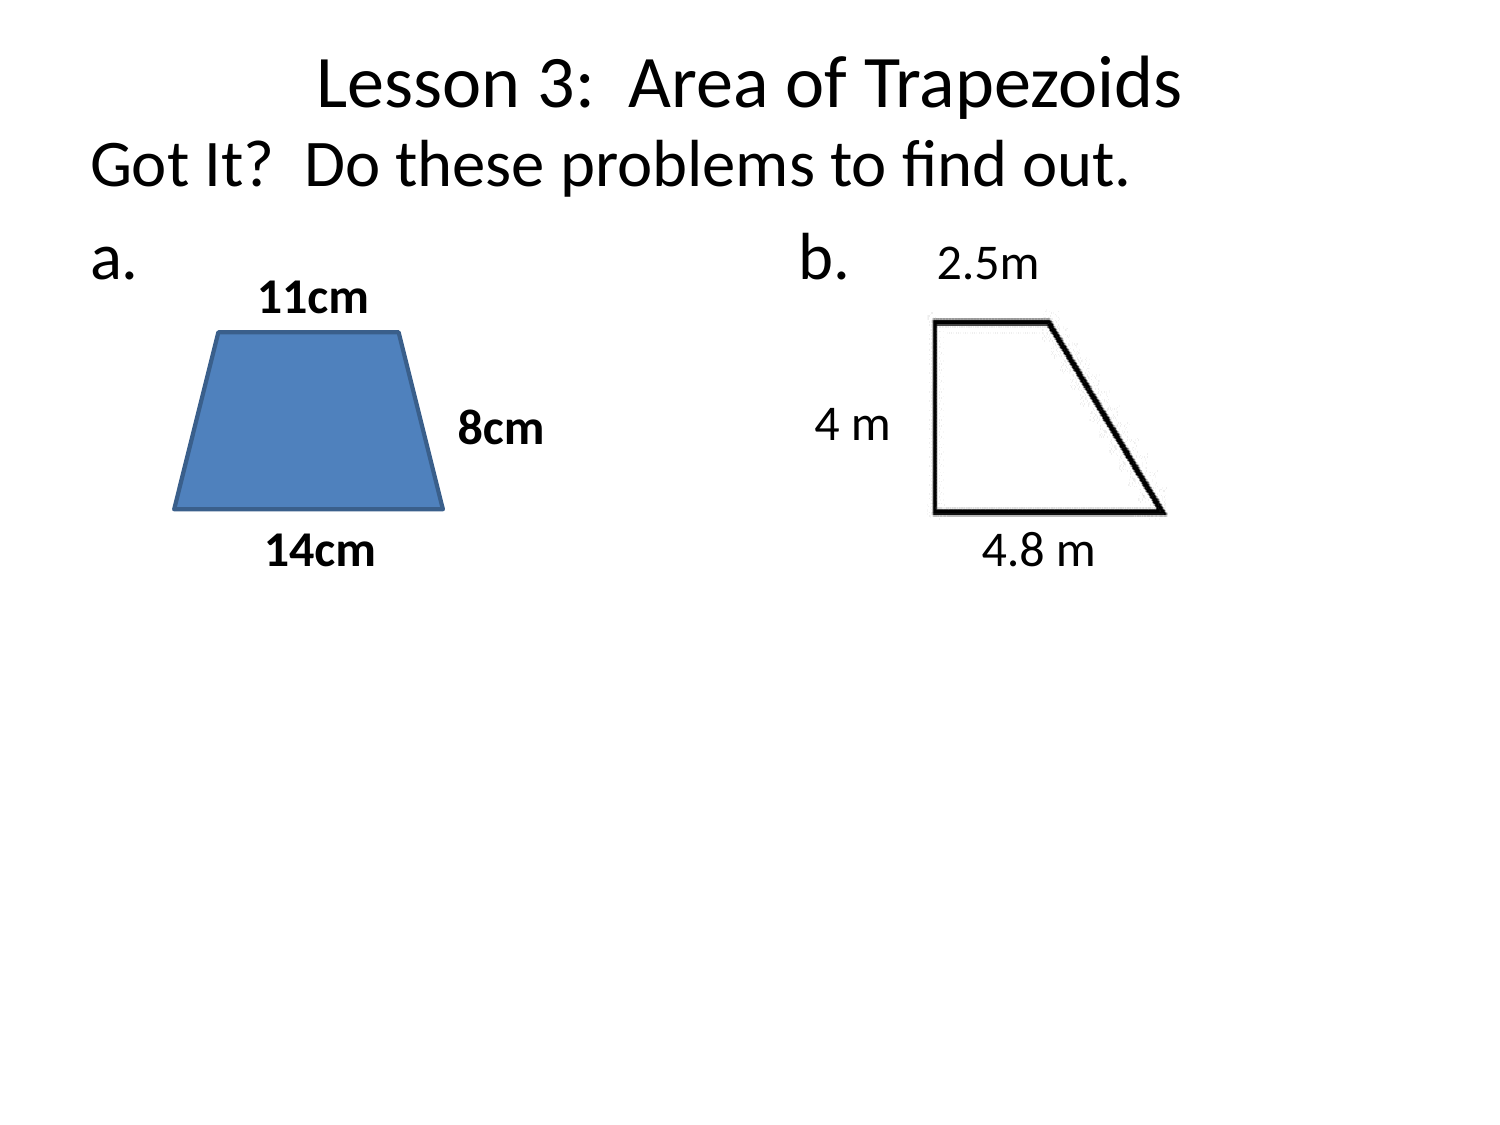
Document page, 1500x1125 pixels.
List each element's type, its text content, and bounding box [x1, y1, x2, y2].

list Got It? Do these problems to find out. a. b. 2.5m [75, 112, 1425, 1005]
title Lesson 3: Area of Trapezoids [75, 24, 1425, 112]
text_box [172, 330, 445, 512]
text_box 8cm [442, 387, 614, 463]
text_box 11cm [242, 256, 433, 332]
text_box 4 m [799, 382, 918, 458]
text_box 4.8 m [966, 556, 1155, 584]
picture [923, 294, 1169, 548]
text_box 14cm [249, 512, 400, 584]
